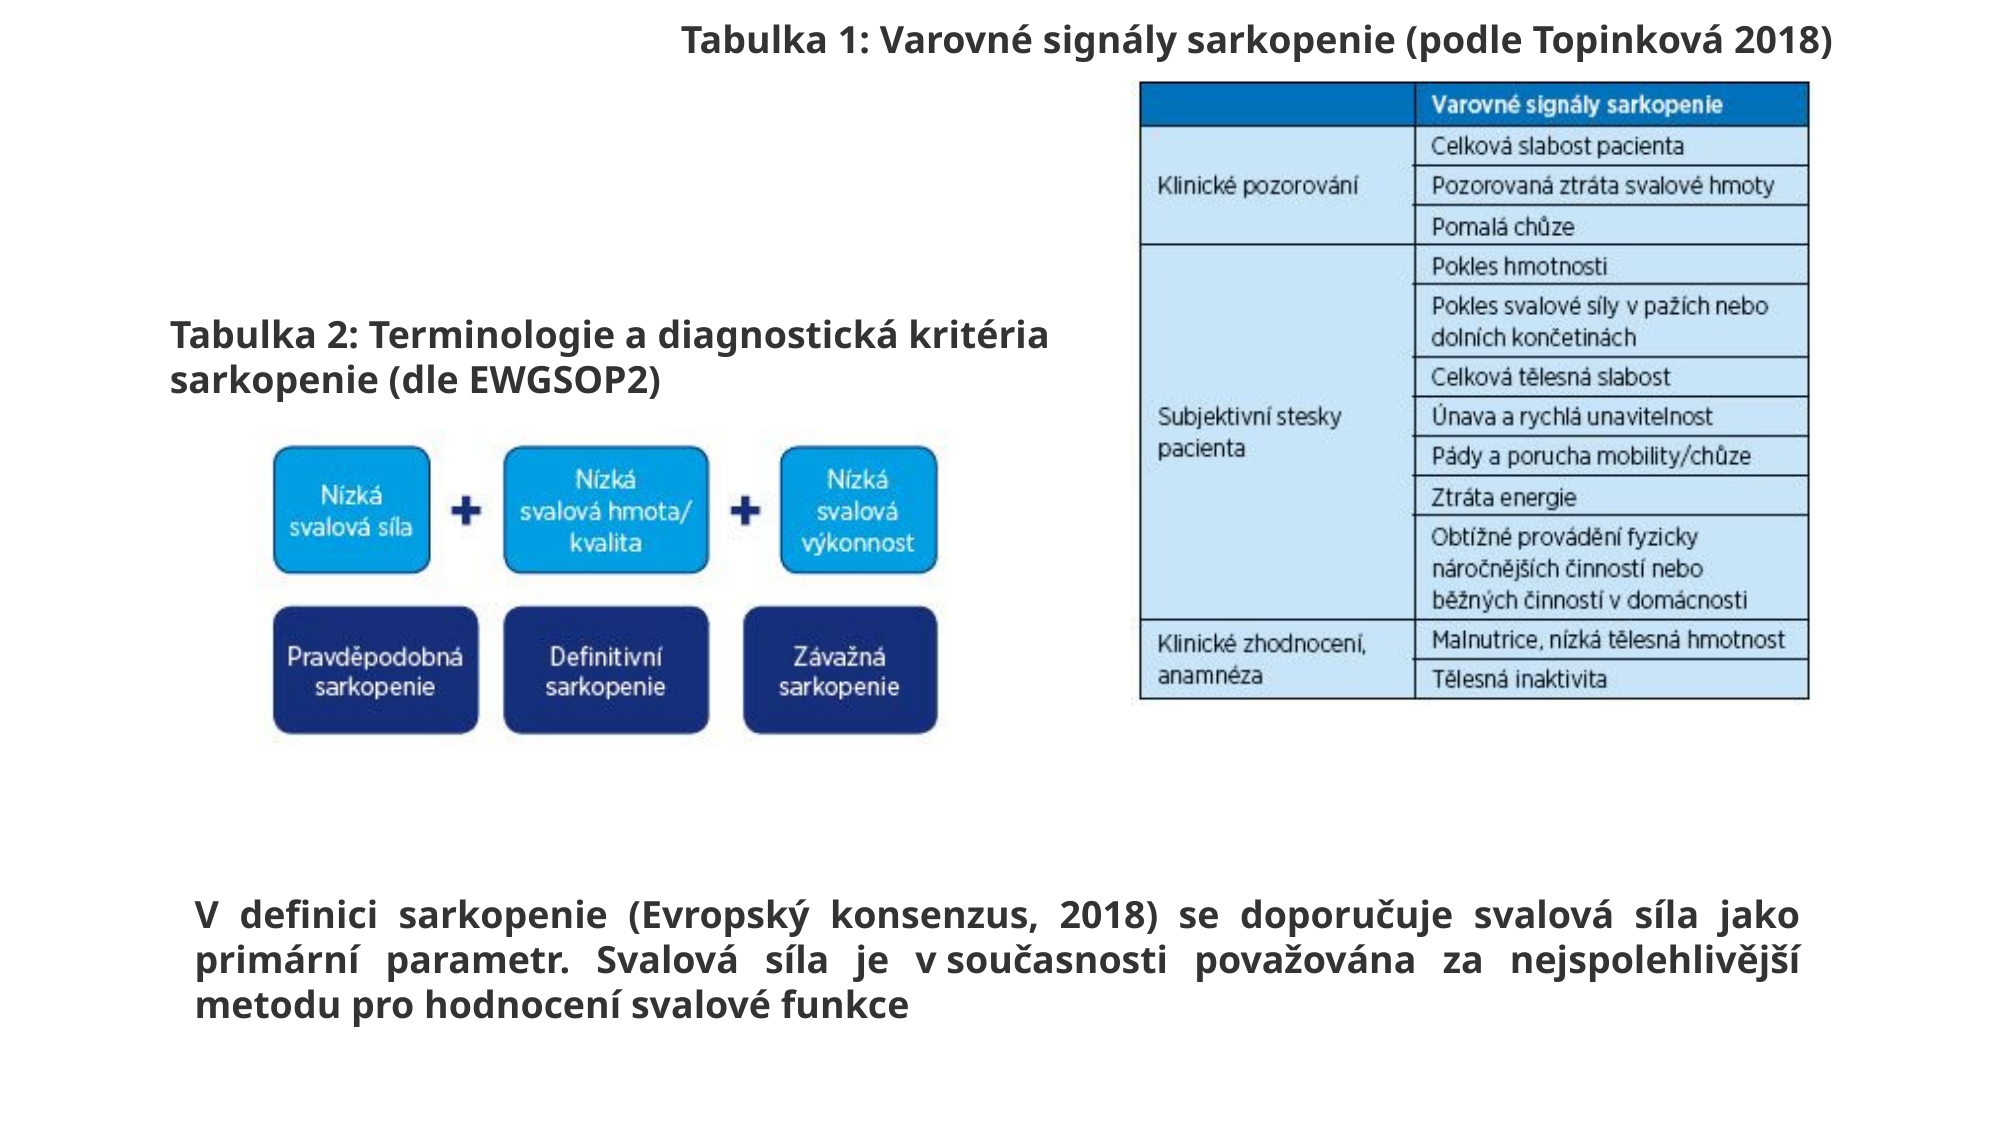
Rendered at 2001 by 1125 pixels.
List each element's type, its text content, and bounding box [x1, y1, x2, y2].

text_box Tabulka 2: Terminologie a diagnostická kritéria sarkopenie (dle EWGSOP2) [154, 303, 1070, 409]
text_box Tabulka 1: Varovné signály sarkopenie (podle Topinková 2018) [666, 8, 1859, 69]
picture [1130, 80, 1814, 706]
picture [256, 430, 958, 747]
text_box V definici sarkopenie (Evropský konsenzus, 2018) se doporučuje svalová síla jako primární parametr. Svalová síla je v současnosti považována za nejspolehlivější metodu pro hodnocení svalové funkce [179, 884, 1817, 1034]
